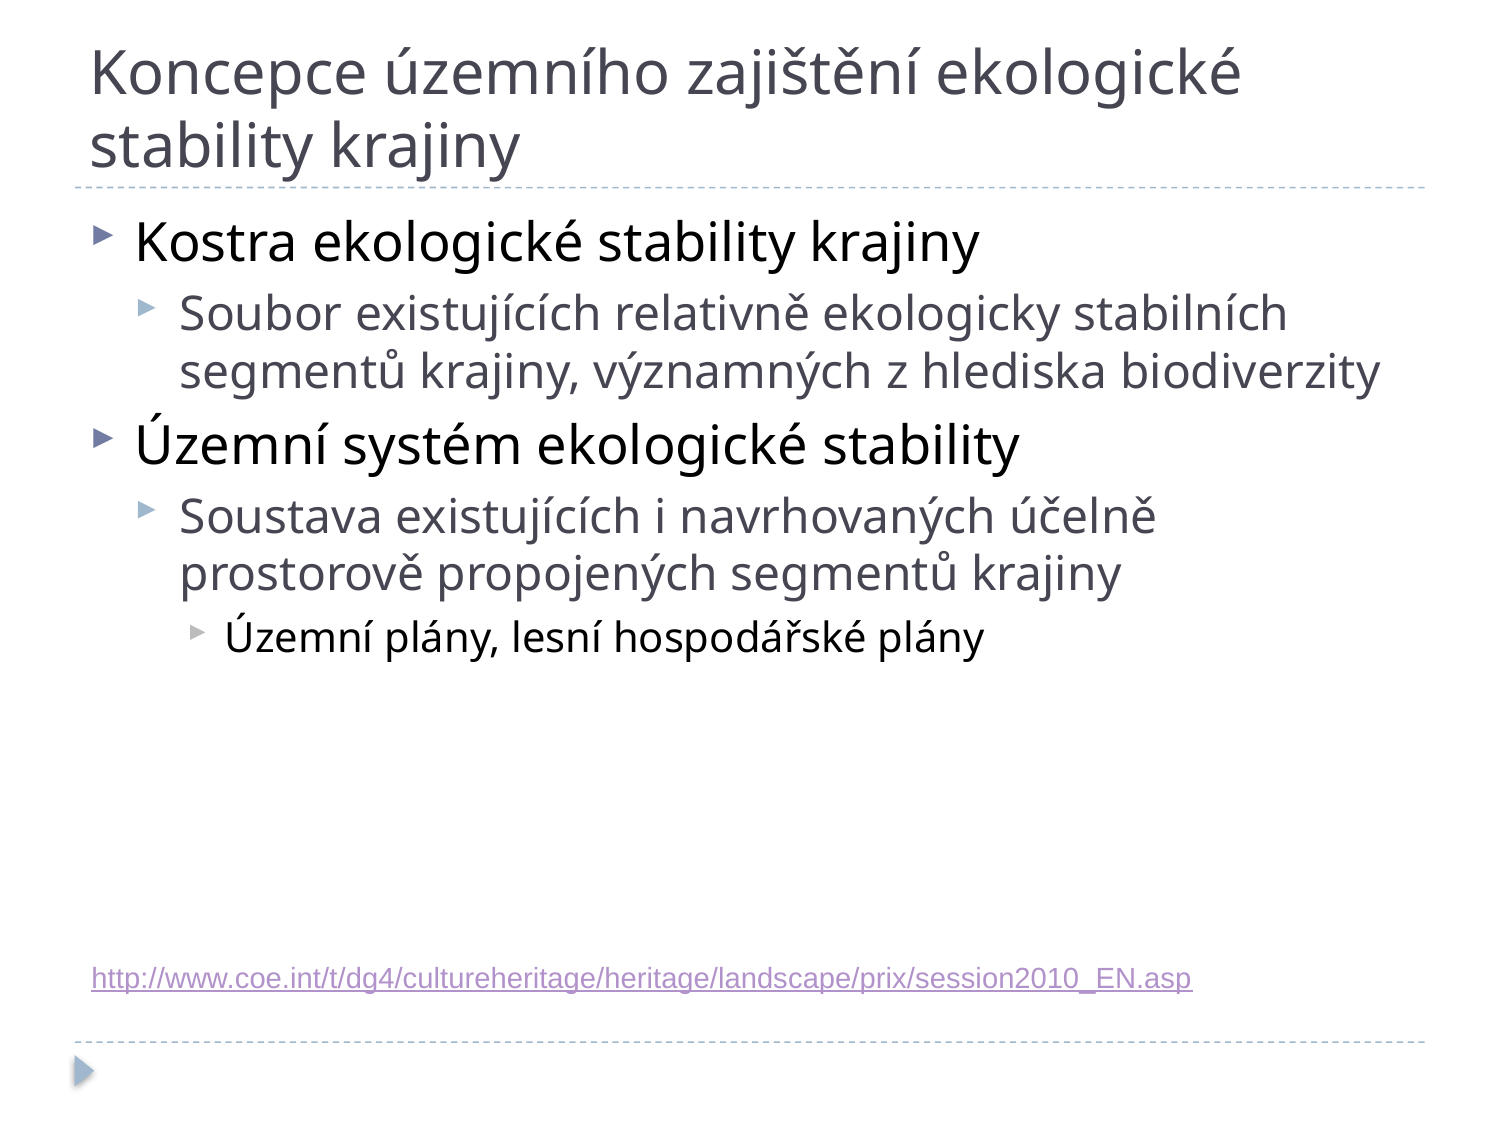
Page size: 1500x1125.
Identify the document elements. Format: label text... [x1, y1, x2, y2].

text_box http://www.coe.int/t/dg4/cultureheritage/heritage/landscape/prix/session2010_EN.asp [76, 952, 1353, 1018]
title Koncepce územního zajištění ekologické stability krajiny [75, 24, 1425, 188]
list Kostra ekologické stability krajiny Soubor existujících relativně ekologicky stabilních segmentů krajiny, významných z hlediska biodiverzity Územní systém ekologické stability Soustava existujících i navrhovaných účelně prostorově propojených segmentů krajiny Územní plány, lesní hospodářské plány [75, 200, 1425, 705]
